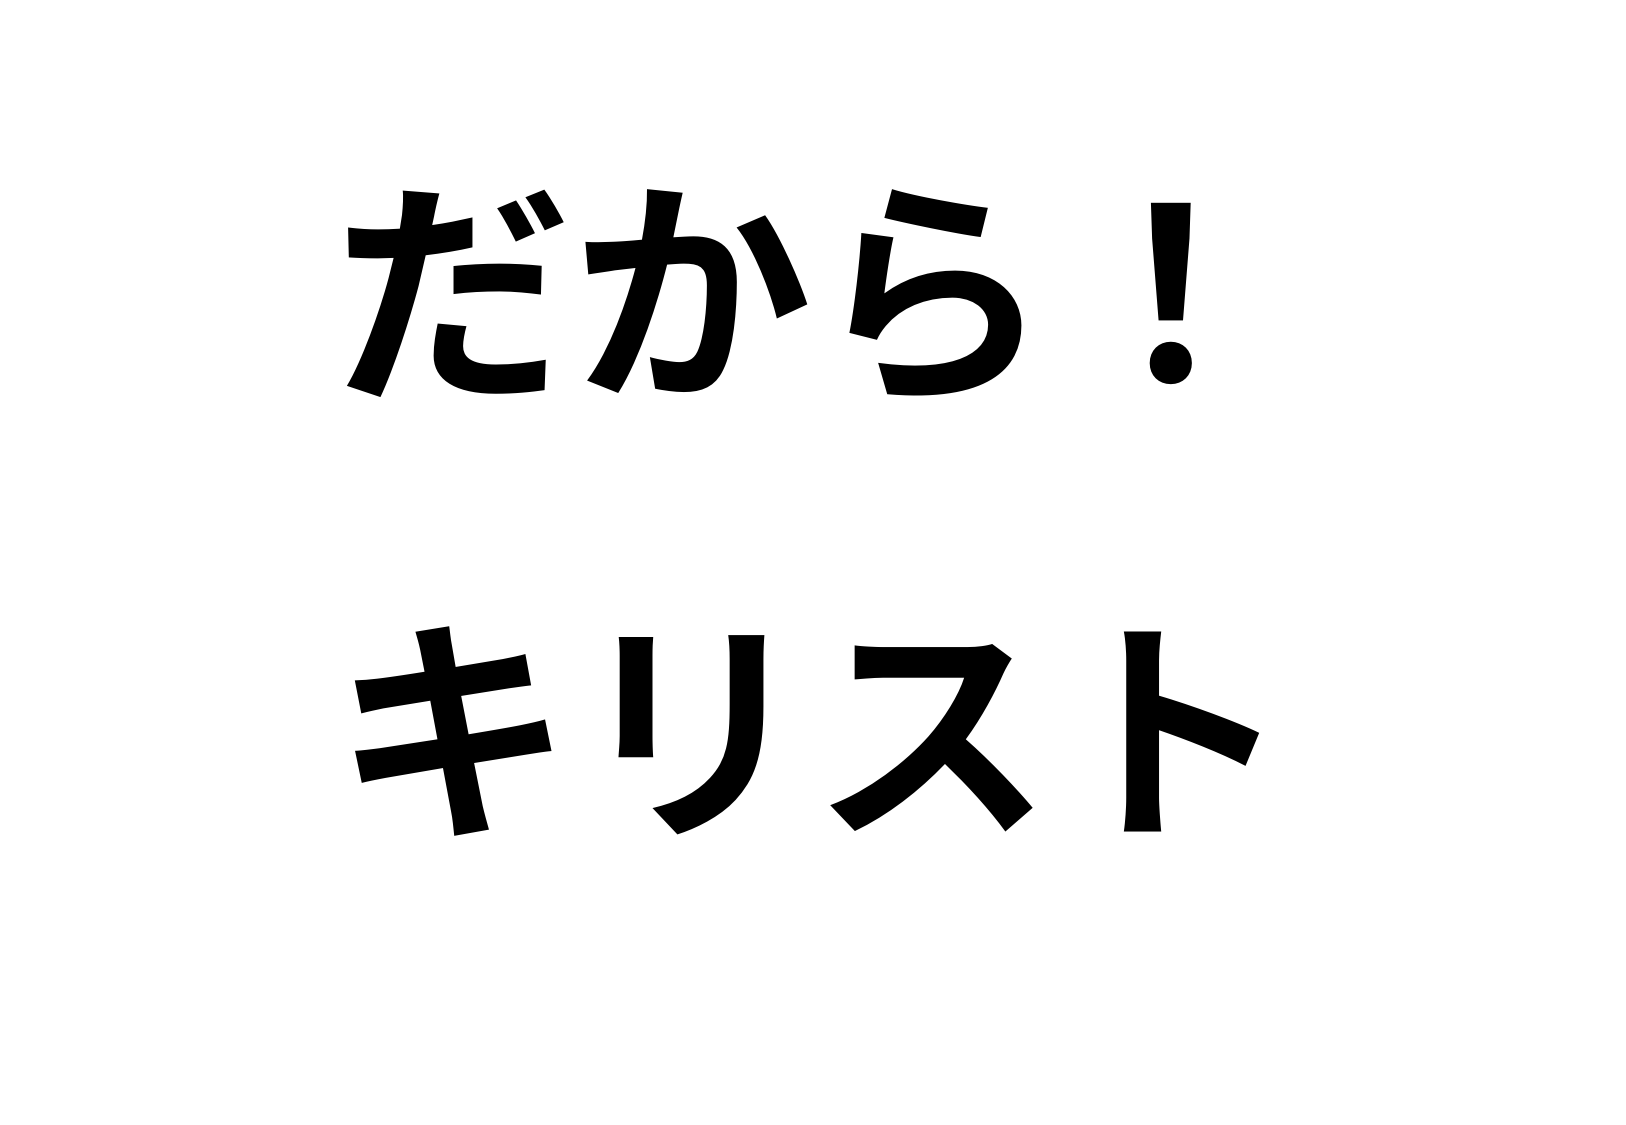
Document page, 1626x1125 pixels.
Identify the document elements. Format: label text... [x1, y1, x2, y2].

text_box だから！ [318, 135, 1307, 439]
text_box キリスト [318, 574, 1307, 877]
